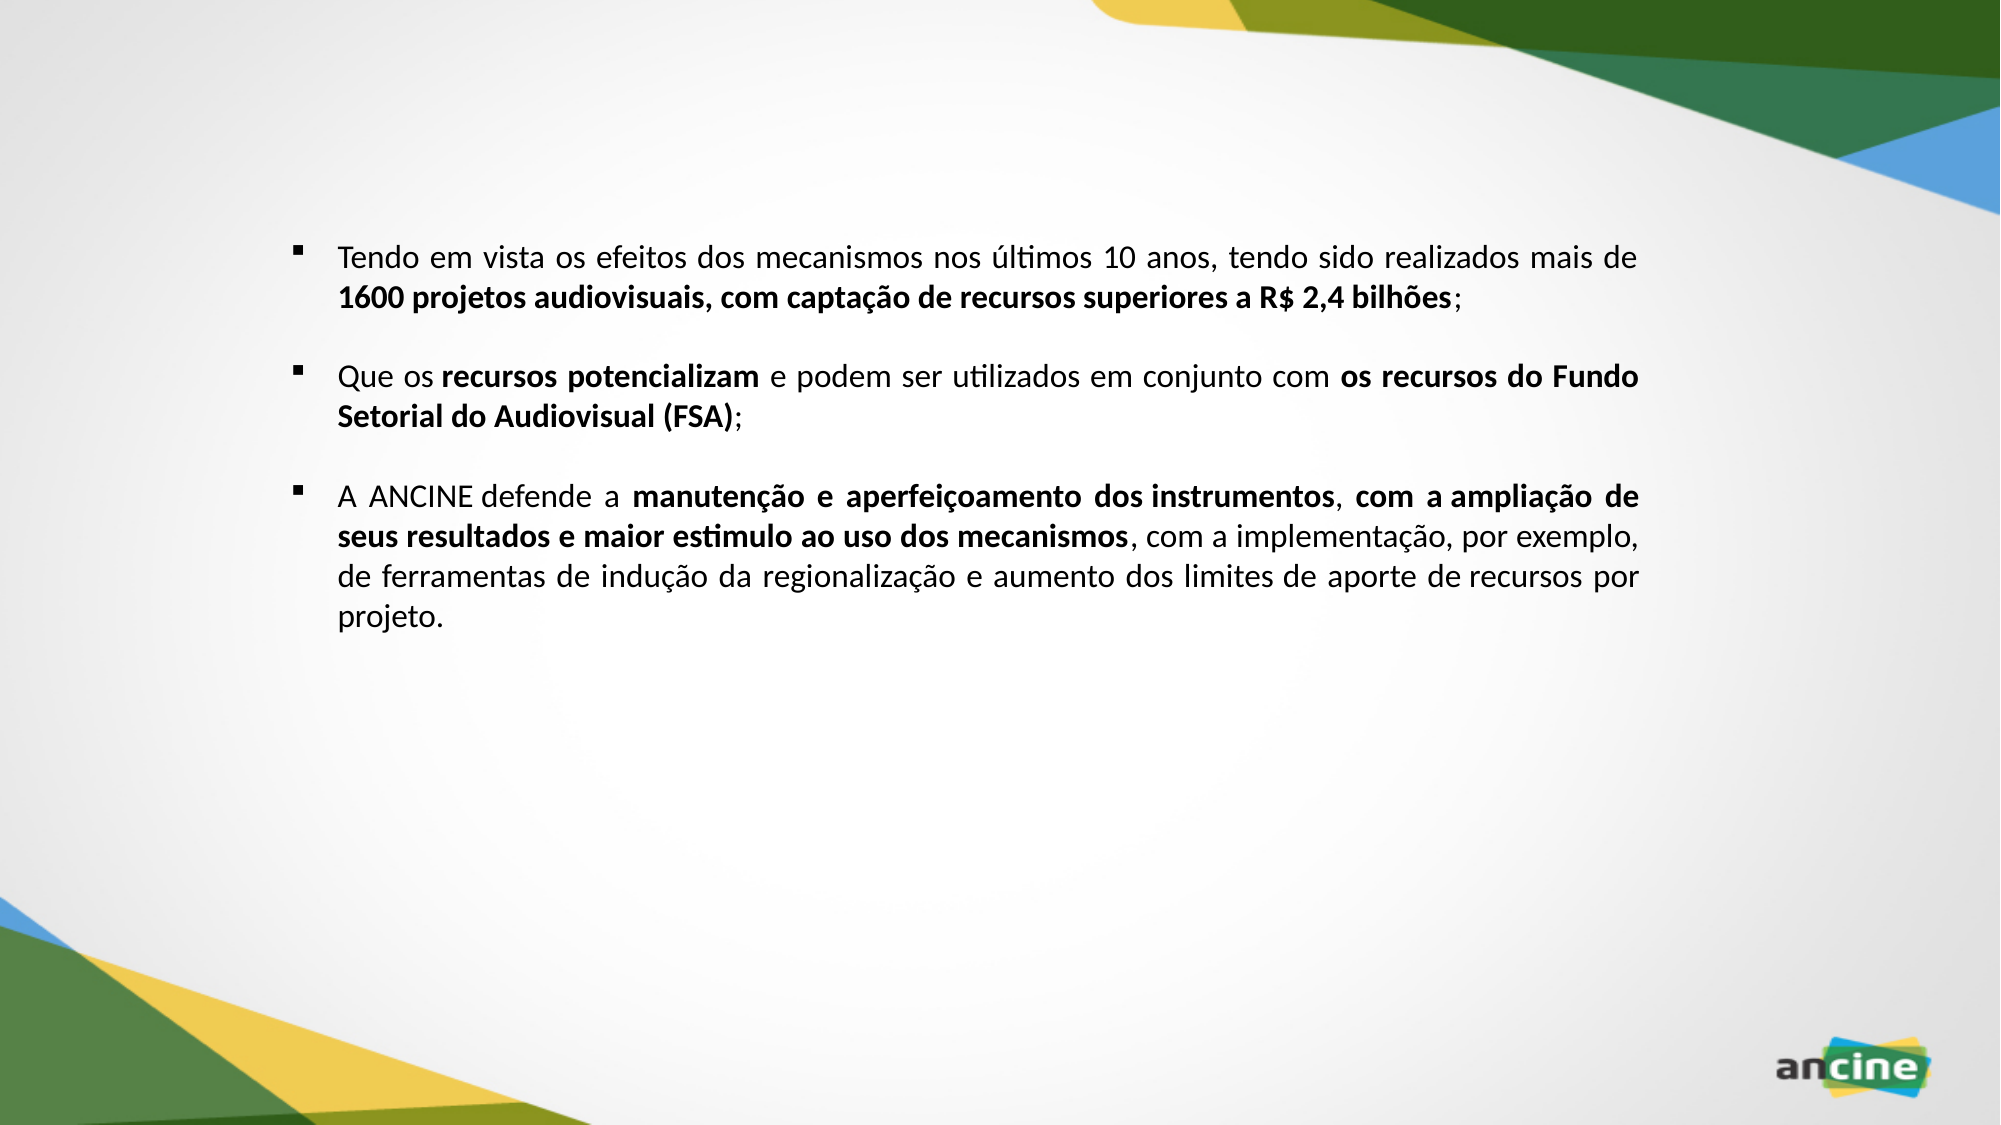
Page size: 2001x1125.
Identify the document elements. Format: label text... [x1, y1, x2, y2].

text_box Tendo em vista os efeitos dos mecanismos nos últimos 10 anos, tendo sido realizados mais de 1600 projetos audiovisuais, com captação de recursos superiores a R$ 2,4 bilhões; Que os recursos potencializam e podem ser utilizados em conjunto com os recursos do Fundo Setorial do Audiovisual (FSA); A ANCINE defende a manutenção e aperfeiçoamento dos instrumentos, com a ampliação de seus resultados e maior estimulo ao uso dos mecanismos, com a implementação, por exemplo, de ferramentas de indução da regionalização e aumento dos limites de aporte de recursos por projeto. [275, 227, 1655, 732]
picture [0, 0, 2000, 1125]
